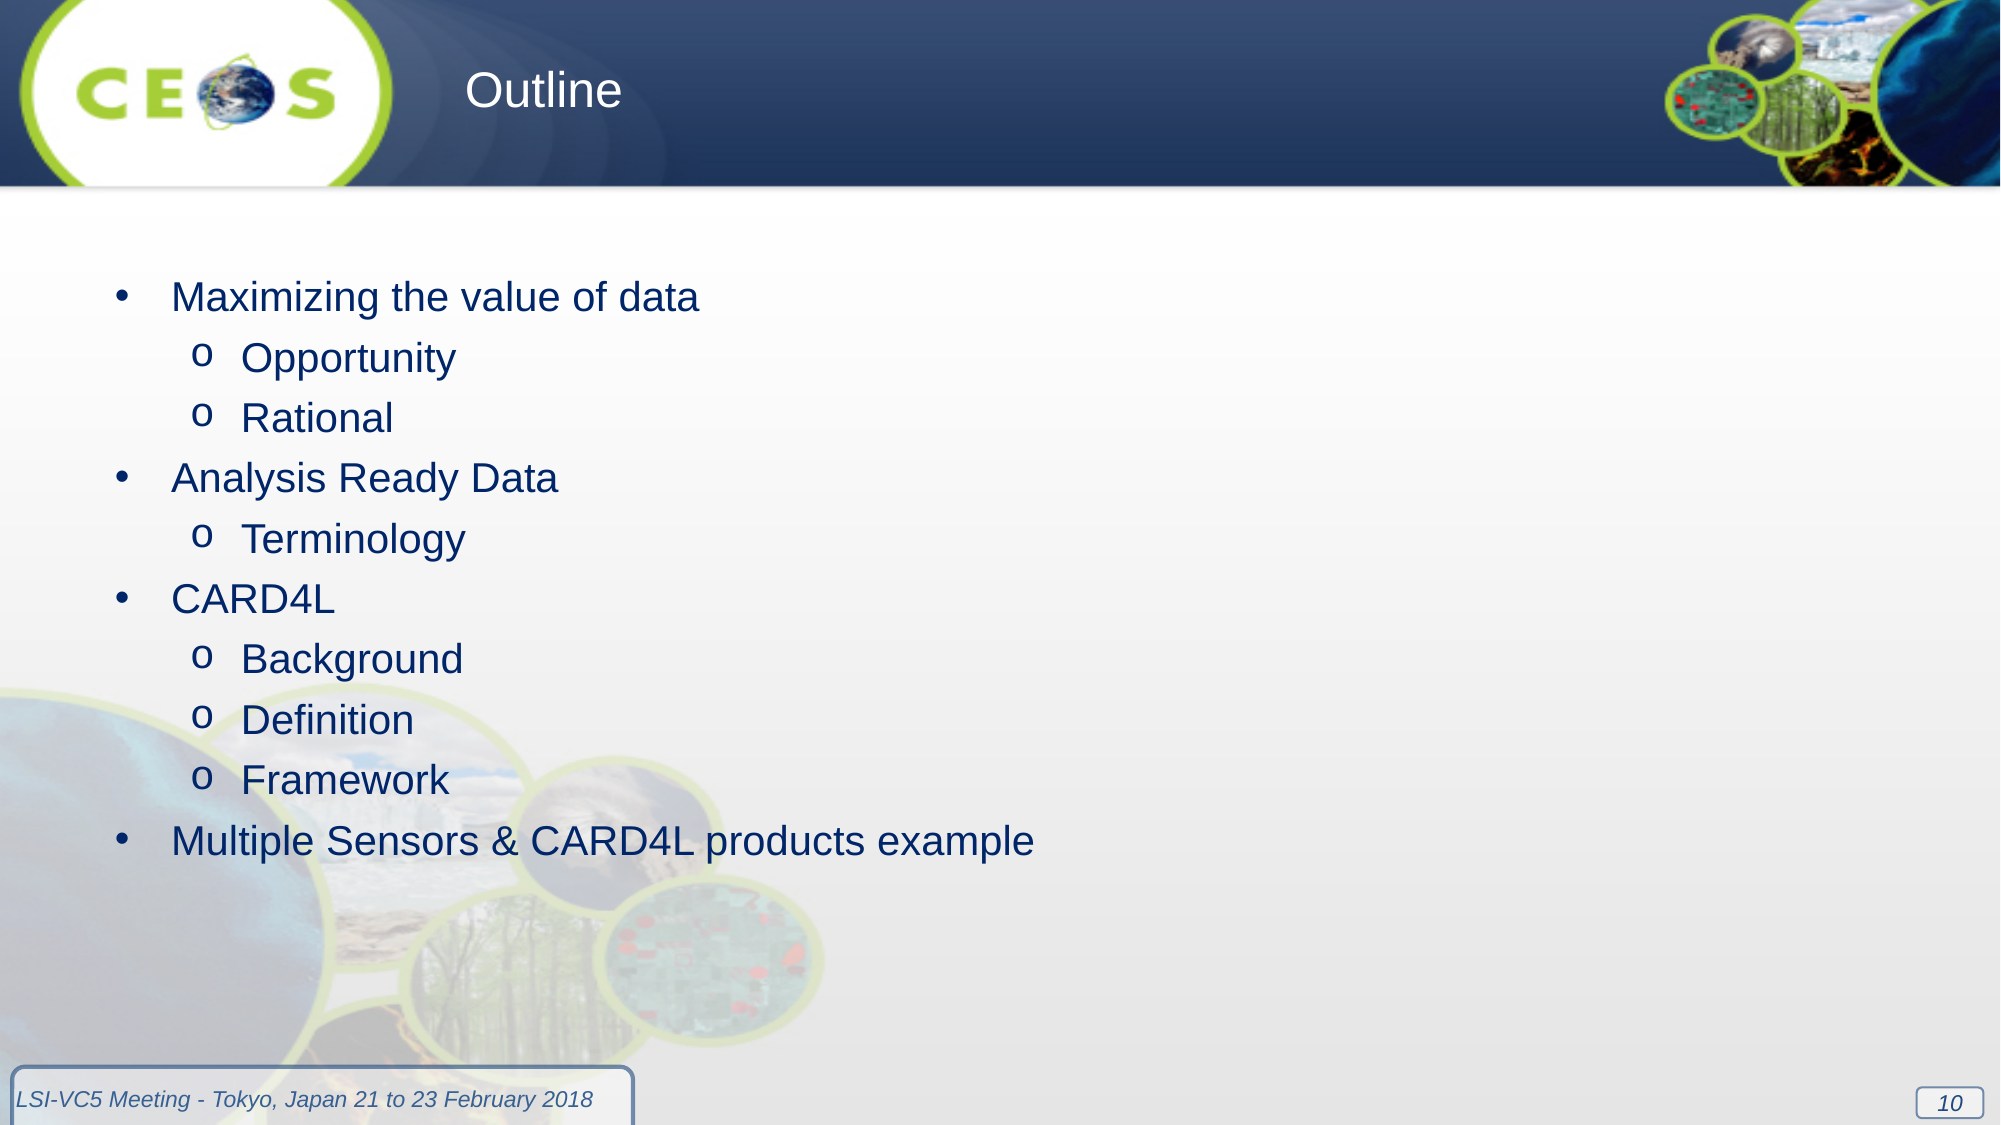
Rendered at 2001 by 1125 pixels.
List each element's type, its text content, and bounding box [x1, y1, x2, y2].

slide_number 10 [1915, 1086, 1985, 1120]
list Outline [450, 50, 1534, 138]
picture [0, 0, 2001, 1125]
list Maximizing the value of data Opportunity Rational Analysis Ready Data Terminology CARD4L Background Definition Framework Multiple Sensors & CARD4L products example [99, 262, 1884, 1038]
